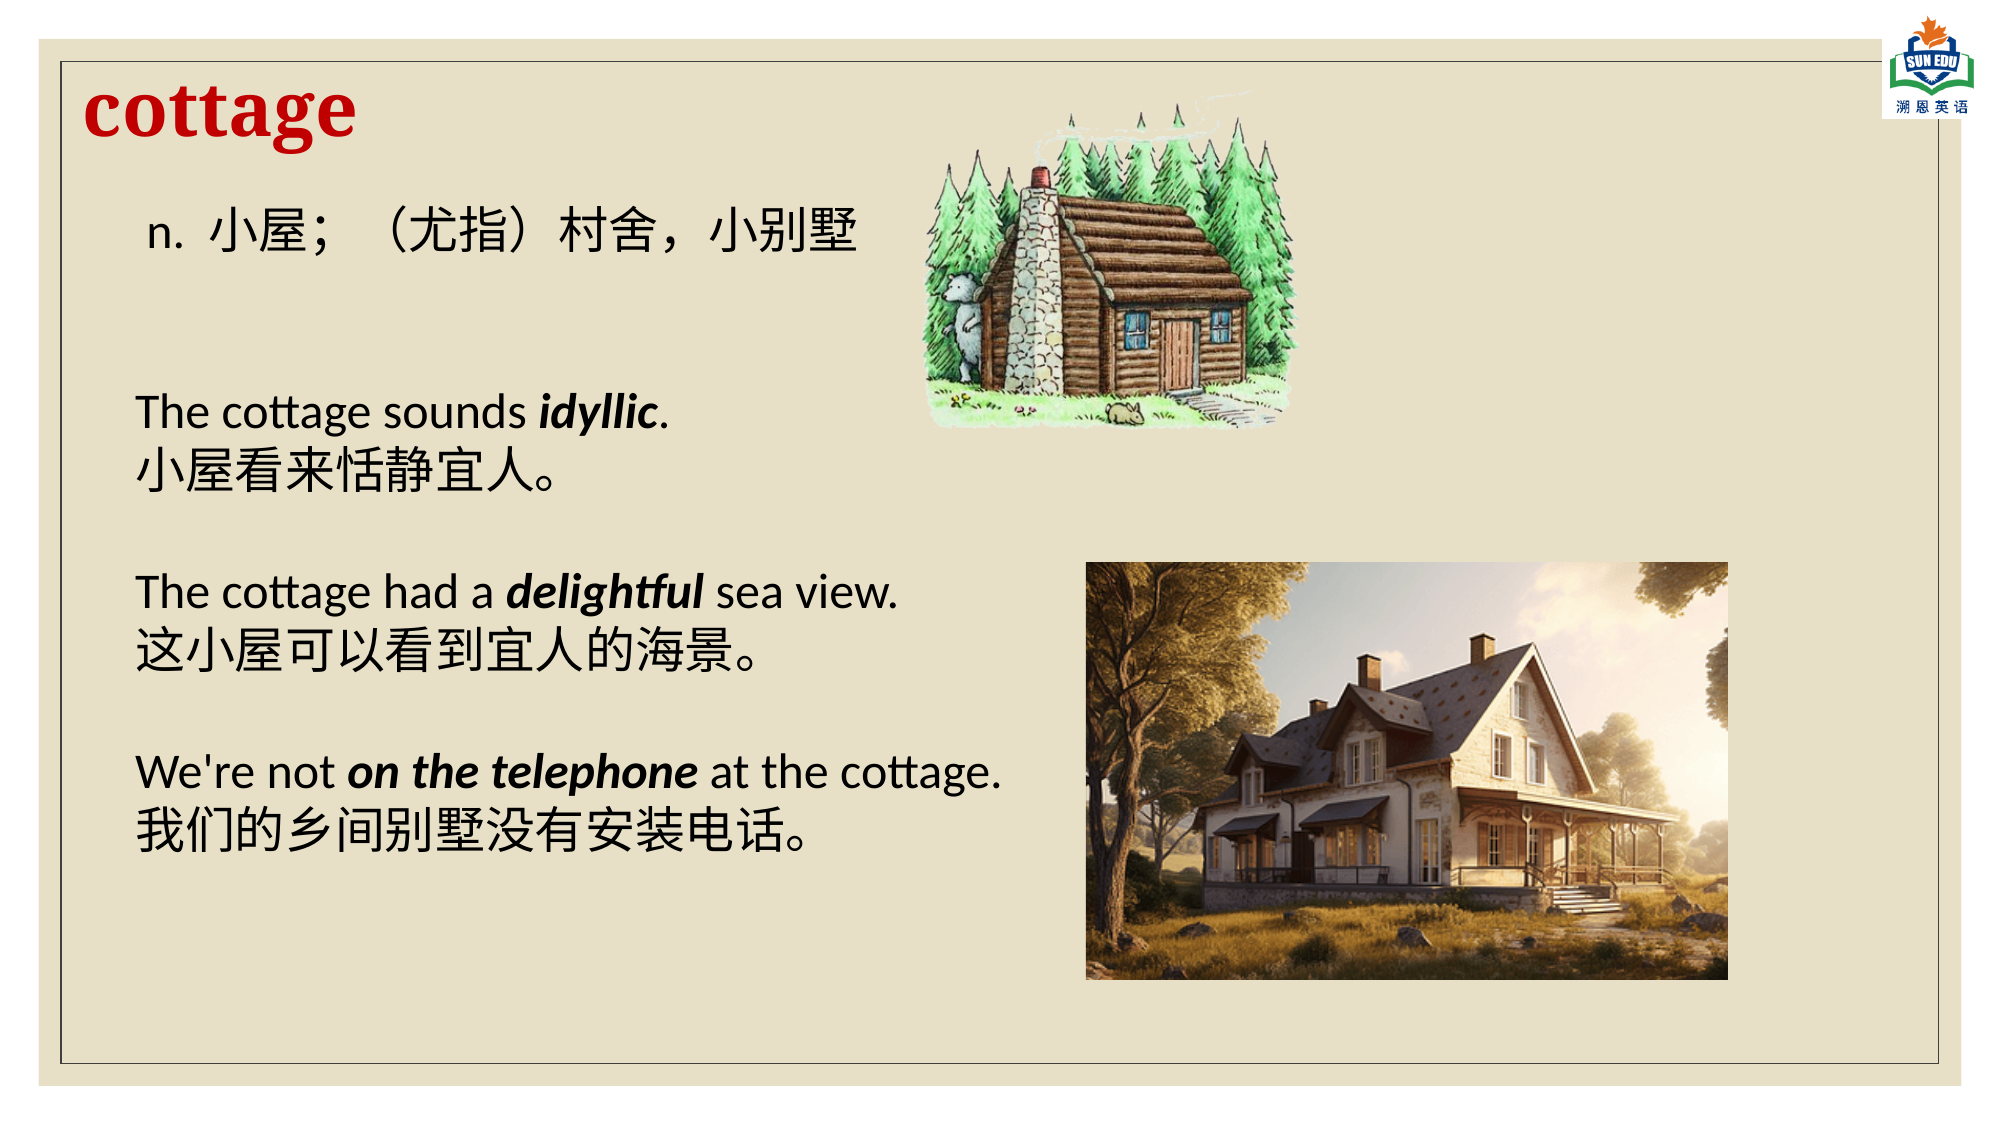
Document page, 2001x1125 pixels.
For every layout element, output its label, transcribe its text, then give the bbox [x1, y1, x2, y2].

picture [872, 53, 1344, 469]
text_box cottage [67, 53, 380, 159]
text_box n. 小屋；（尤指）村舍，小别墅 The cottage sounds idyllic. 小屋看来恬静宜人。 The cottage had a delightful sea view. 这小屋可以看到宜人的海景。 We're not on the telephone at the cottage. 我们的乡间别墅没有安装电话。 [120, 191, 1285, 866]
picture [1882, 13, 1983, 119]
picture [1085, 562, 1728, 980]
